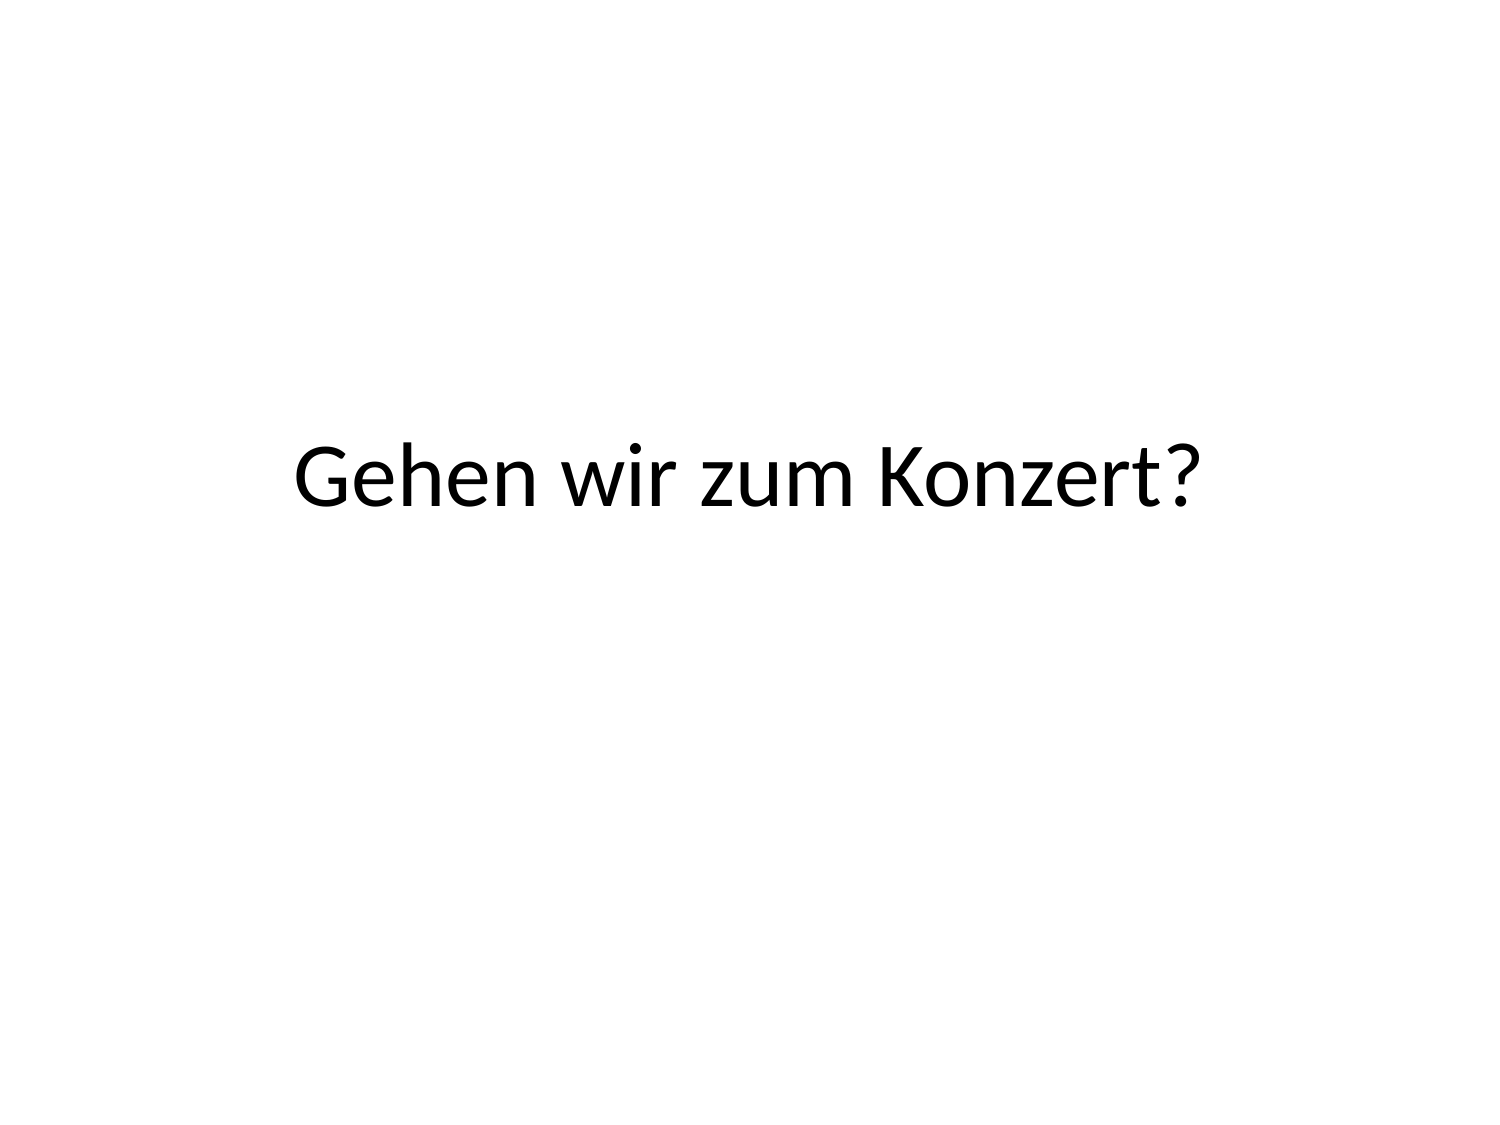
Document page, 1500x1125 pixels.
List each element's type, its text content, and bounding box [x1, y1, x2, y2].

title Gehen wir zum Konzert? [112, 349, 1388, 591]
